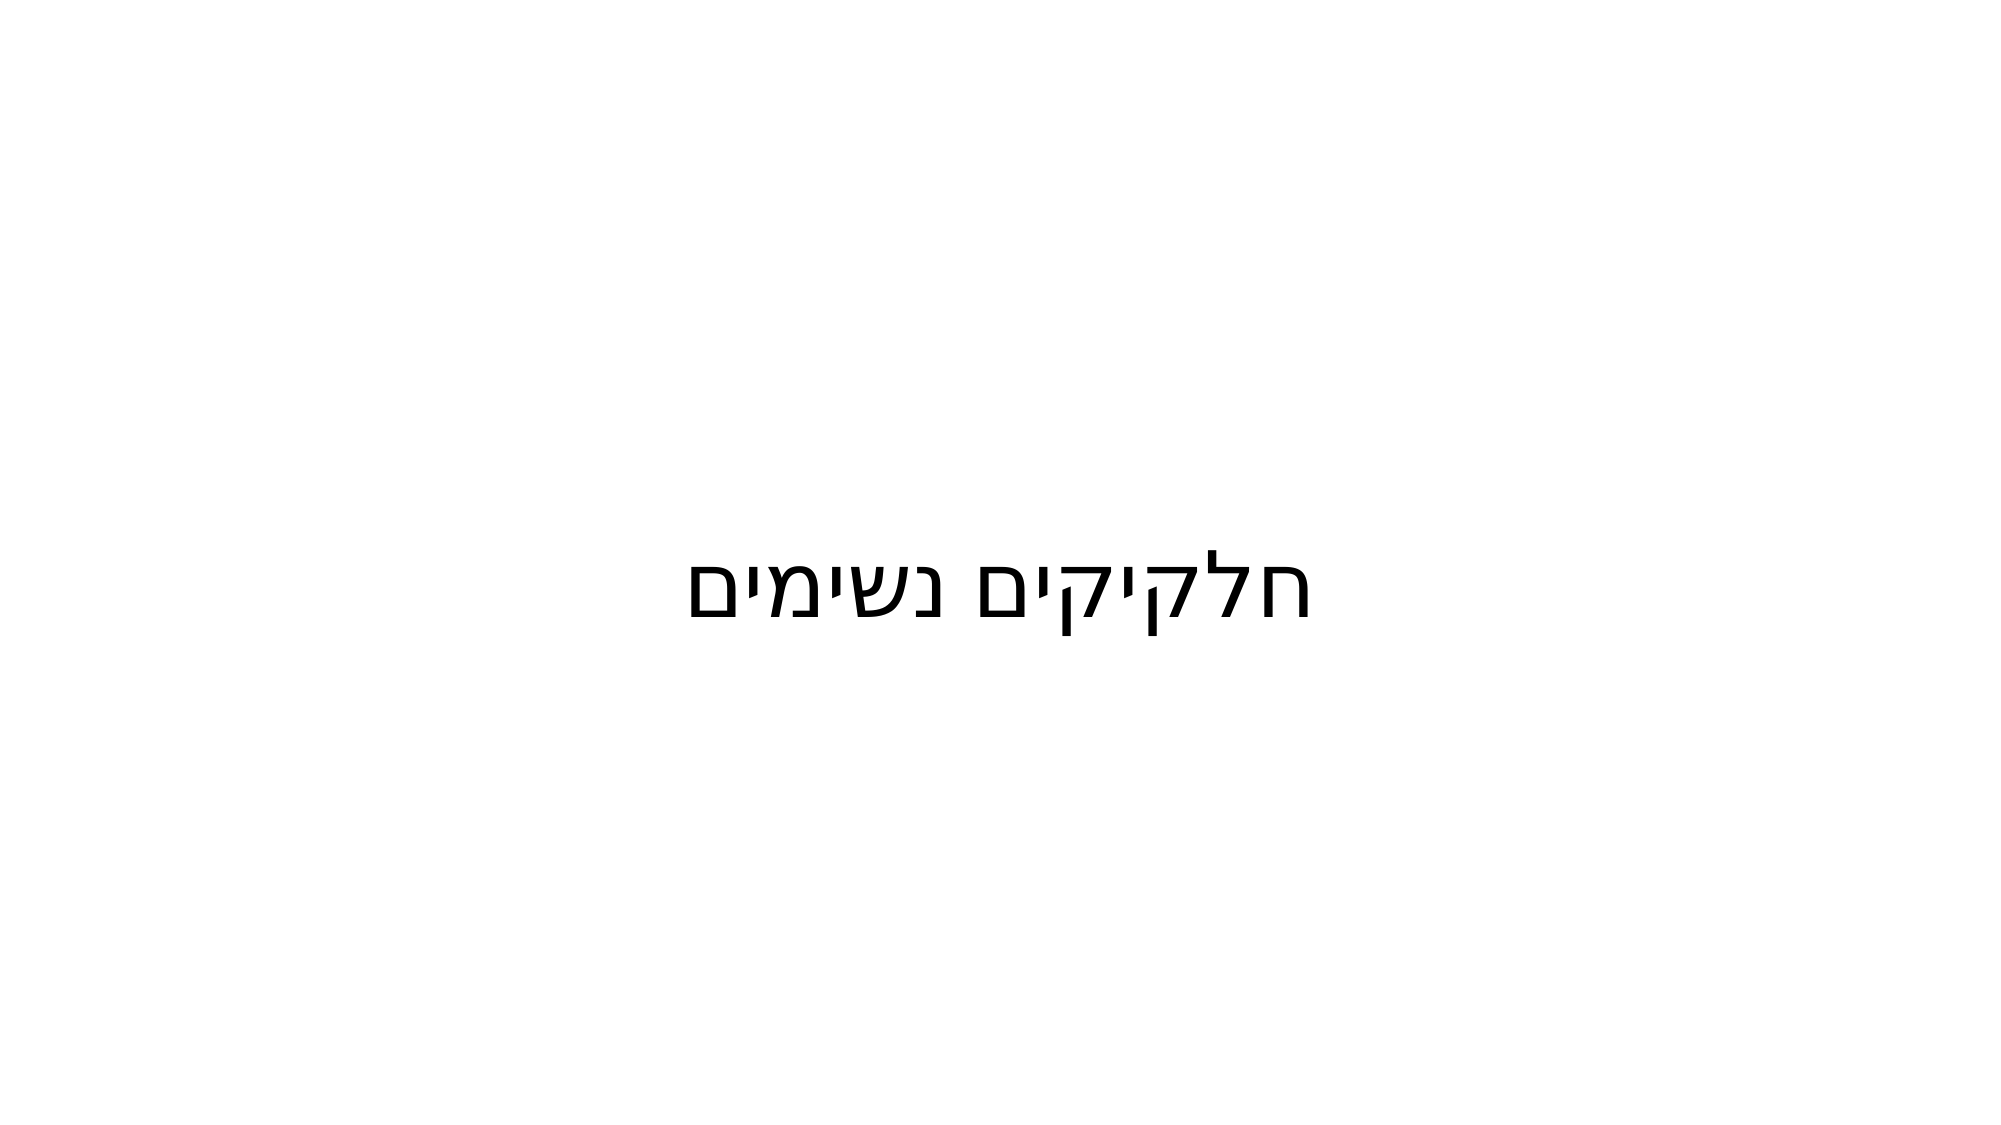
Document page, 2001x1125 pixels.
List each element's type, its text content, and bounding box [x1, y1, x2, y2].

title חלקיקים נשימים [137, 478, 1863, 697]
